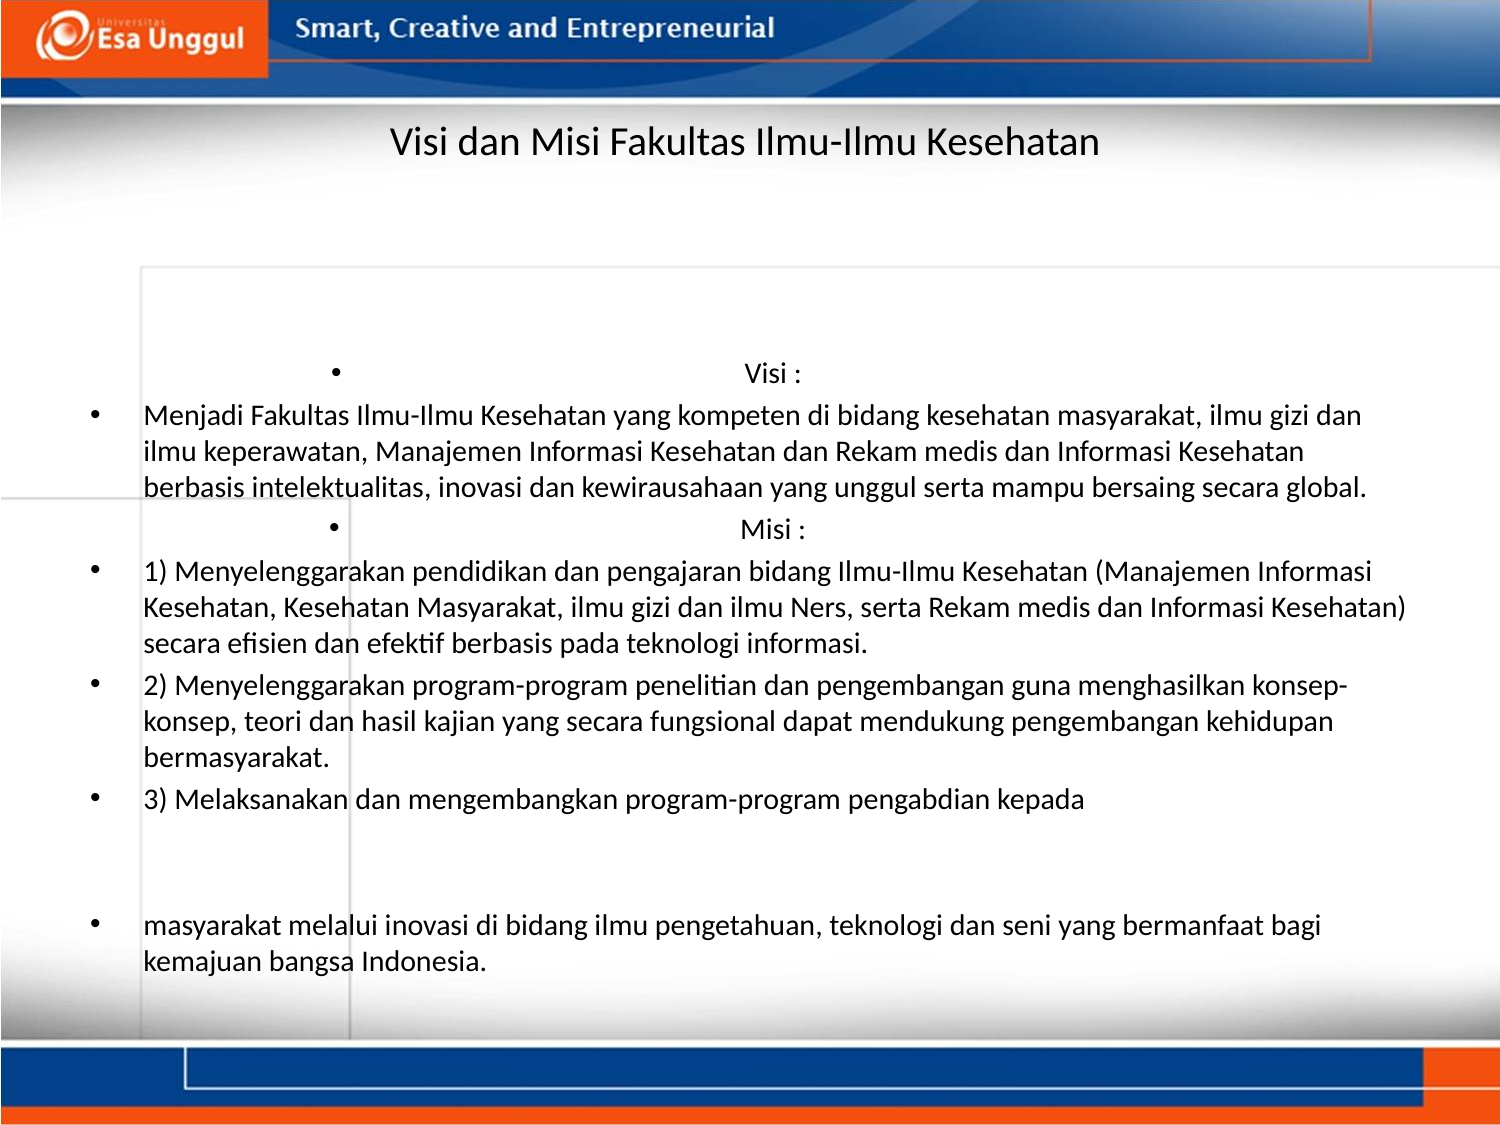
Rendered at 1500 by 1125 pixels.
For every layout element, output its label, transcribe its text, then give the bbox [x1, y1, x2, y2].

picture [0, 0, 1500, 1125]
list Visi : Menjadi Fakultas Ilmu-Ilmu Kesehatan yang kompeten di bidang kesehatan masyarakat, ilmu gizi dan ilmu keperawatan, Manajemen Informasi Kesehatan dan Rekam medis dan Informasi Kesehatan berbasis intelektualitas, inovasi dan kewirausahaan yang unggul serta mampu bersaing secara global. Misi : 1) Menyelenggarakan pendidikan dan pengajaran bidang Ilmu-Ilmu Kesehatan (Manajemen Informasi Kesehatan, Kesehatan Masyarakat, ilmu gizi dan ilmu Ners, serta Rekam medis dan Informasi Kesehatan) secara efisien dan efektif berbasis pada teknologi informasi. 2) Menyelenggarakan program-program penelitian dan pengembangan guna menghasilkan konsep-konsep, teori dan hasil kajian yang secara fungsional dapat mendukung pengembangan kehidupan bermasyarakat. 3) Melaksanakan dan mengembangkan program-program pengabdian kepada masyarakat melalui inovasi di bidang ilmu pengetahuan, teknologi dan seni yang bermanfaat bagi kemajuan bangsa Indonesia. [75, 262, 1425, 1005]
title Visi dan Misi Fakultas Ilmu-Ilmu Kesehatan [75, 45, 1425, 233]
